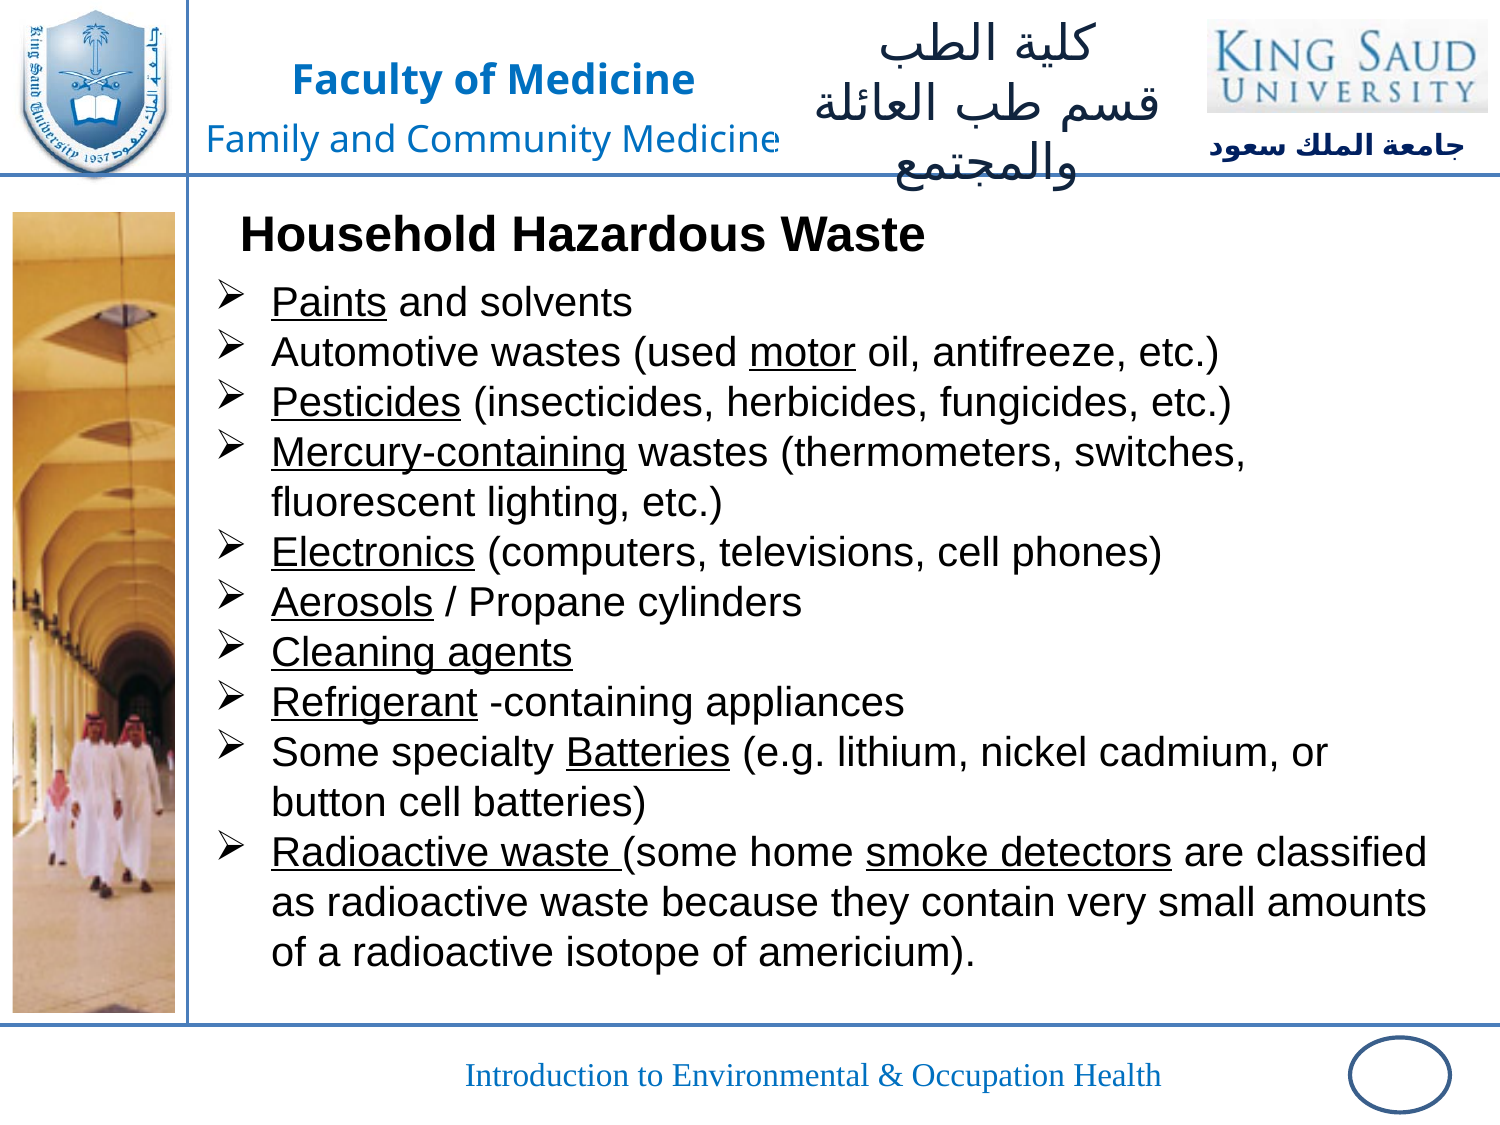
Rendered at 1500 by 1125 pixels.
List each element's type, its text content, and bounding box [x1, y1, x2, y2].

text_box Household Hazardous Waste [225, 194, 1175, 270]
picture [0, 0, 186, 173]
picture [1207, 19, 1488, 113]
picture [0, 177, 186, 188]
text_box Paints and solvents Automotive wastes (used motor oil, antifreeze, etc.) Pesticides (insecticides, herbicides, fungicides, etc.) Mercury-containing wastes (thermometers, switches, fluorescent lighting, etc.) Electronics (computers, televisions, cell phones) Aerosols / Propane cylinders Cleaning agents Refrigerant -containing appliances Some specialty Batteries (e.g. lithium, nickel cadmium, or button cell batteries) Radioactive waste (some home smoke detectors are classified as radioactive waste because they contain very small amounts of a radioactive isotope of americium). [200, 267, 1450, 983]
picture [12, 212, 175, 1013]
